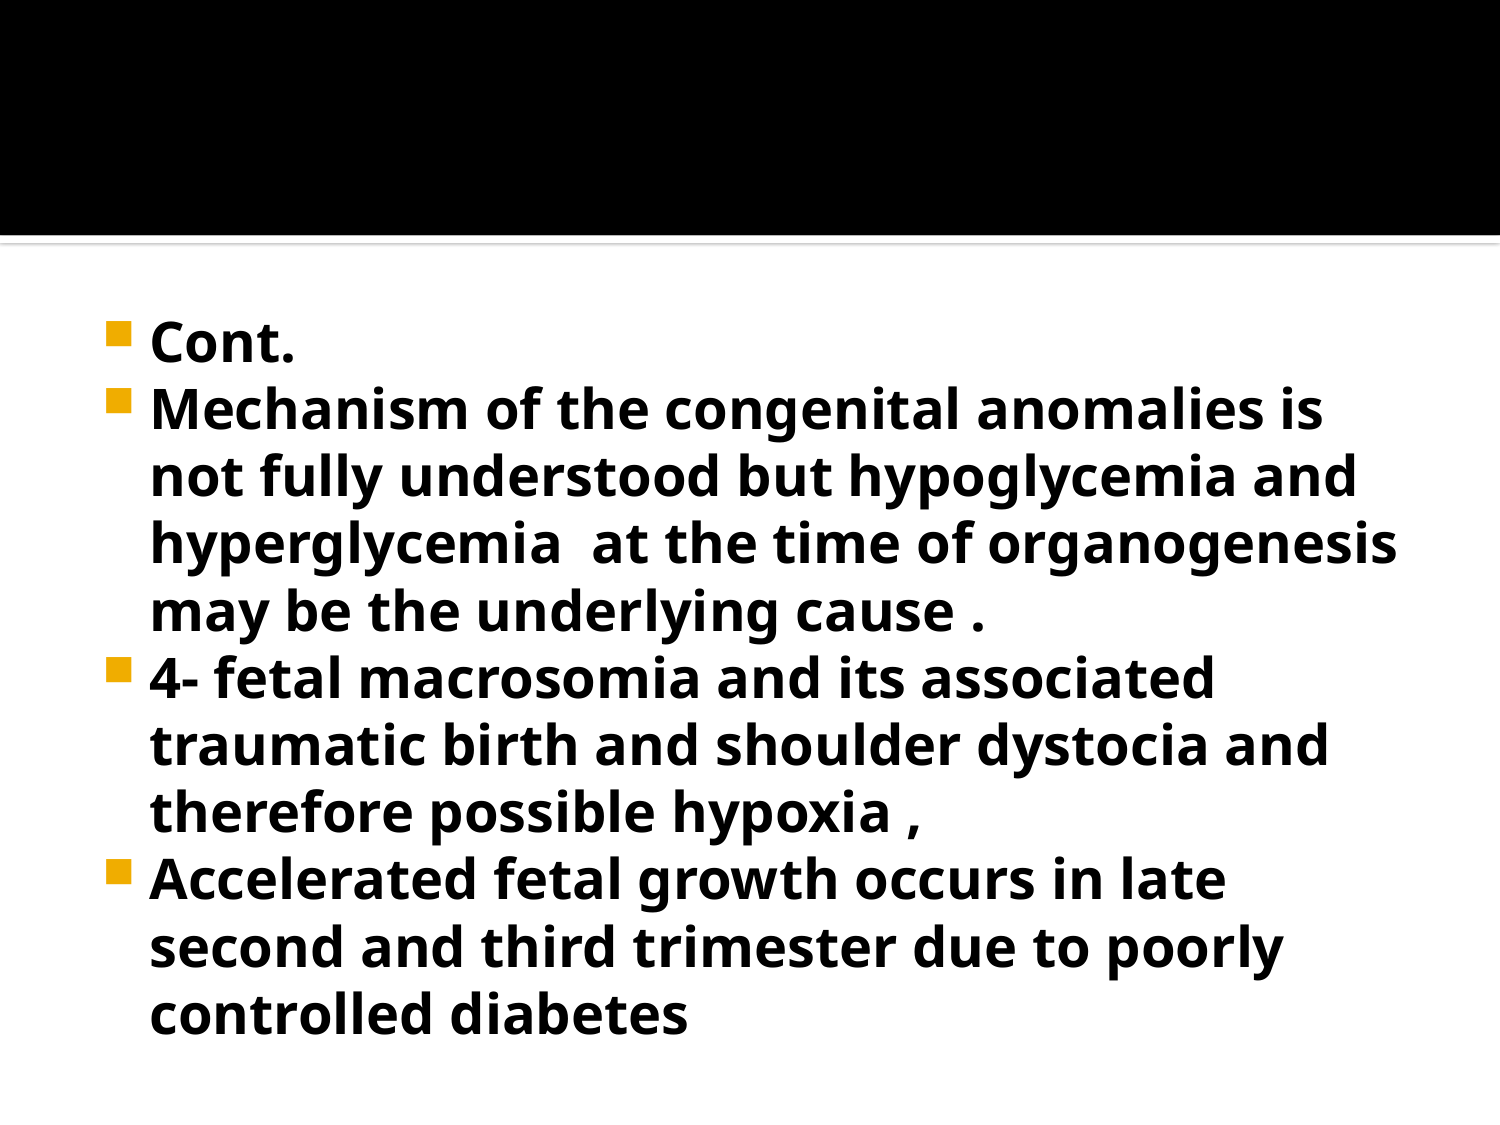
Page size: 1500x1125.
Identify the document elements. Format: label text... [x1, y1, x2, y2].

list Cont. Mechanism of the congenital anomalies is not fully understood but hypoglycemia and hyperglycemia at the time of organogenesis may be the underlying cause . 4- fetal macrosomia and its associated traumatic birth and shoulder dystocia and therefore possible hypoxia , Accelerated fetal growth occurs in late second and third trimester due to poorly controlled diabetes [75, 291, 1425, 1088]
